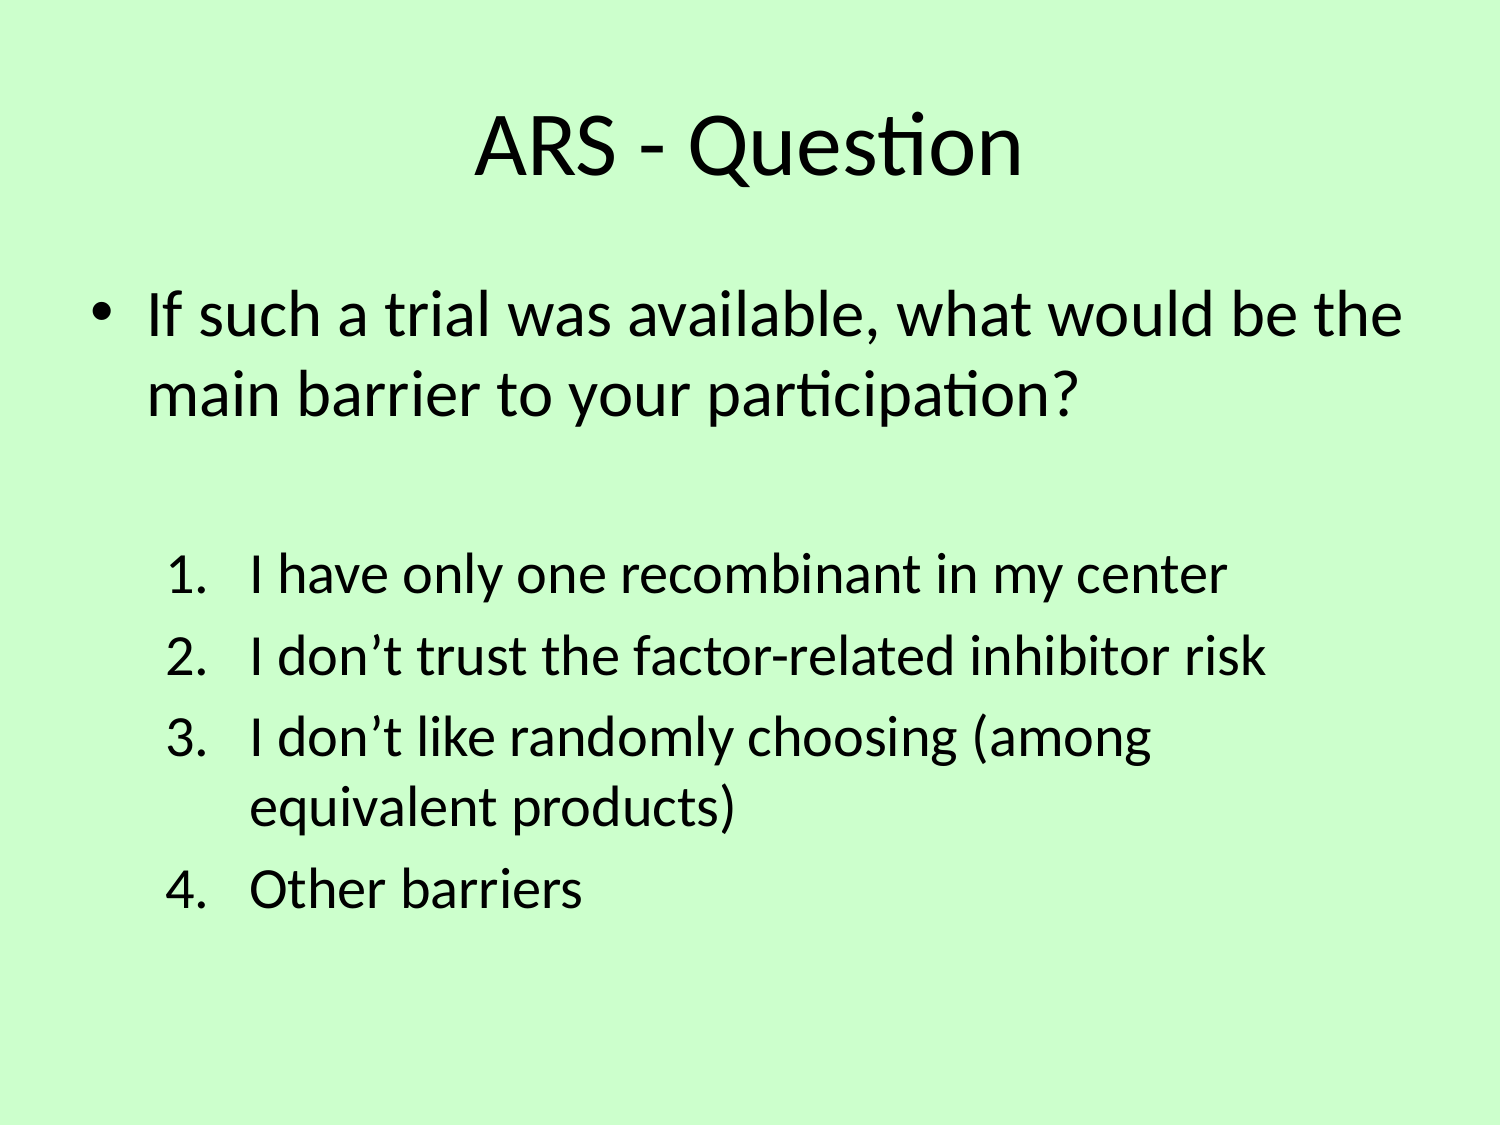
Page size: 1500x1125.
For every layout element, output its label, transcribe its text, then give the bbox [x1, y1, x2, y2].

title ARS - Question [75, 45, 1425, 233]
list If such a trial was available, what would be the main barrier to your participation? I have only one recombinant in my center I don’t trust the factor-related inhibitor risk I don’t like randomly choosing (among equivalent products) Other barriers [75, 262, 1425, 1005]
